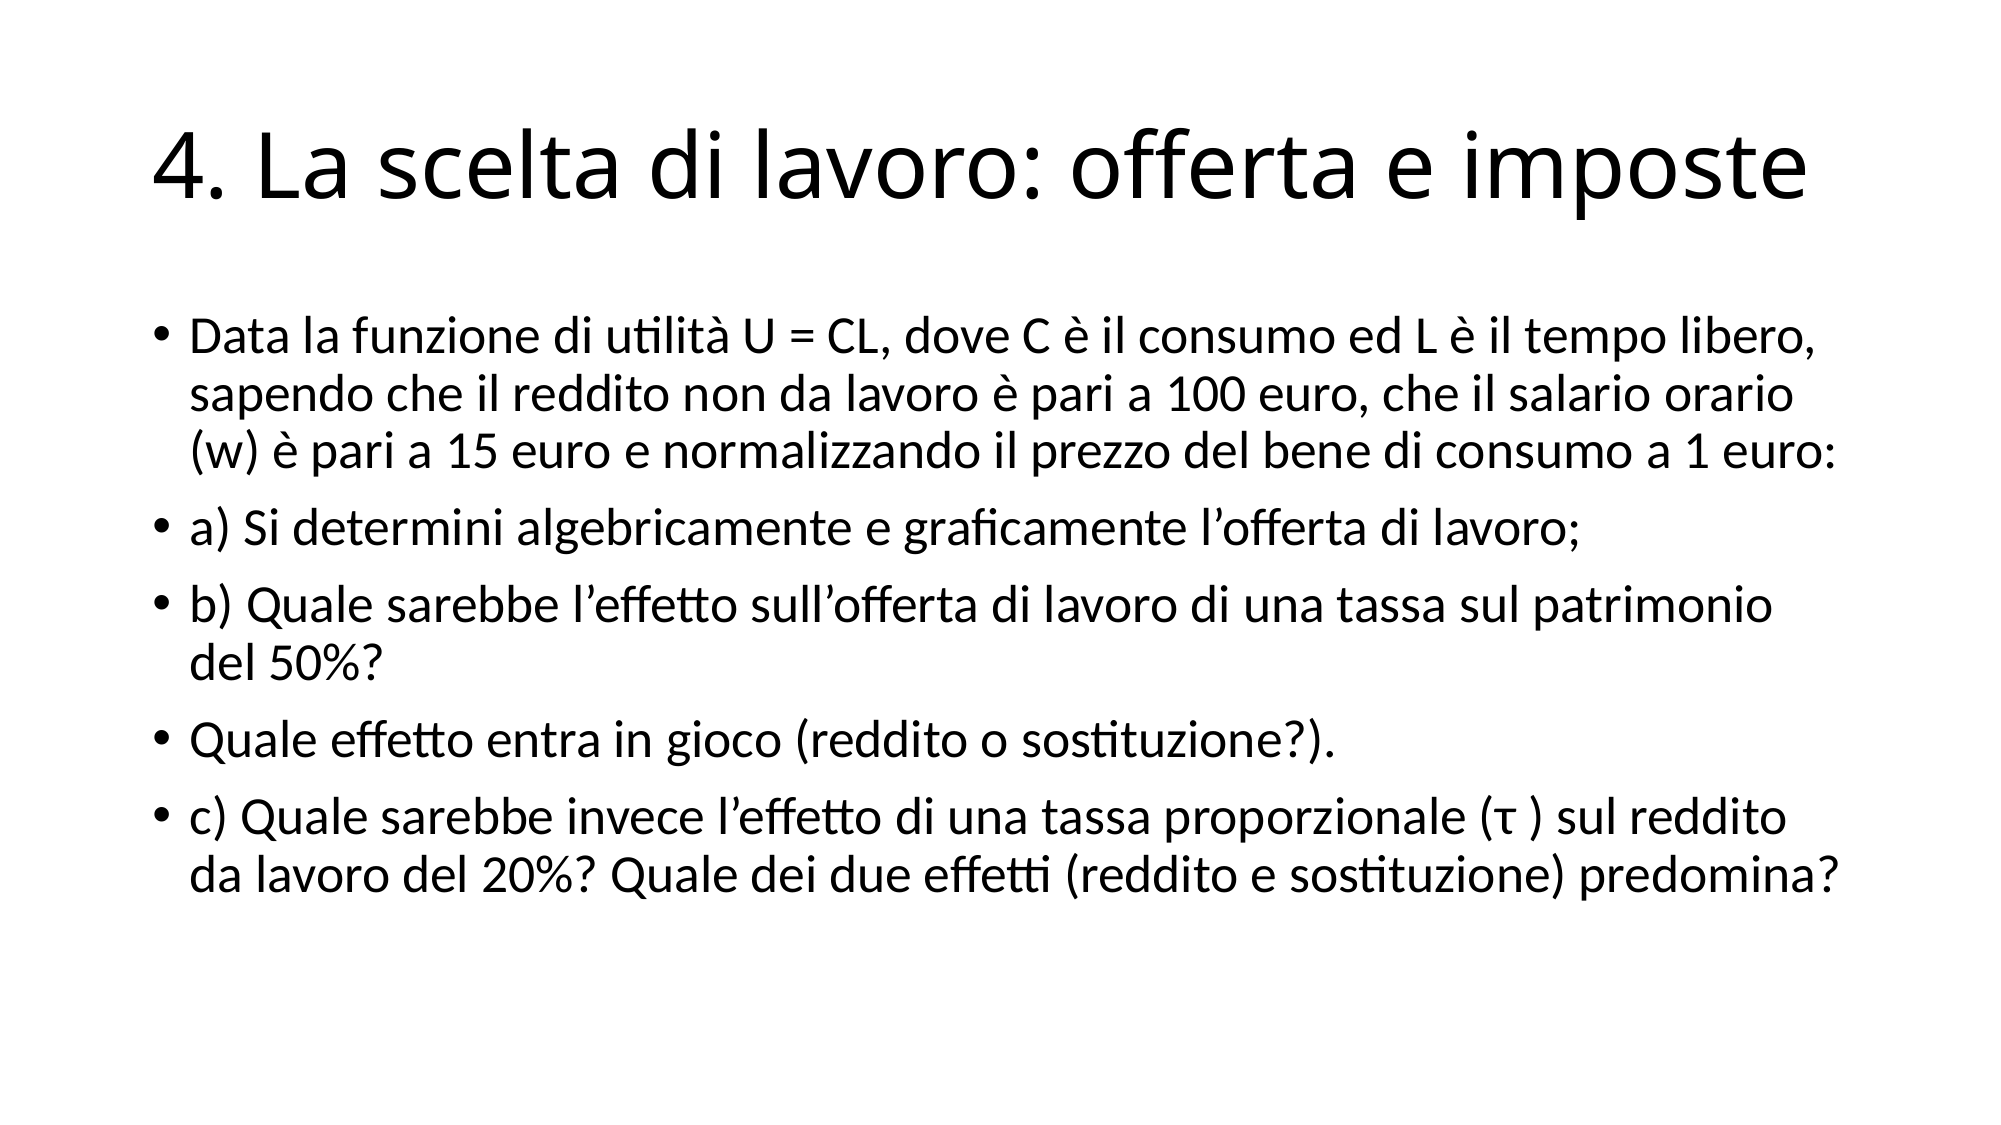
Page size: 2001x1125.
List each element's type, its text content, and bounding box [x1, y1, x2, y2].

title 4. La scelta di lavoro: offerta e imposte [137, 59, 1863, 278]
list Data la funzione di utilità U = CL, dove C è il consumo ed L è il tempo libero, sapendo che il reddito non da lavoro è pari a 100 euro, che il salario orario (w) è pari a 15 euro e normalizzando il prezzo del bene di consumo a 1 euro: a) Si determini algebricamente e graficamente l’offerta di lavoro; b) Quale sarebbe l’effetto sull’offerta di lavoro di una tassa sul patrimonio del 50%? Quale effetto entra in gioco (reddito o sostituzione?). c) Quale sarebbe invece l’effetto di una tassa proporzionale (τ ) sul reddito da lavoro del 20%? Quale dei due effetti (reddito e sostituzione) predomina? [137, 299, 1863, 1014]
